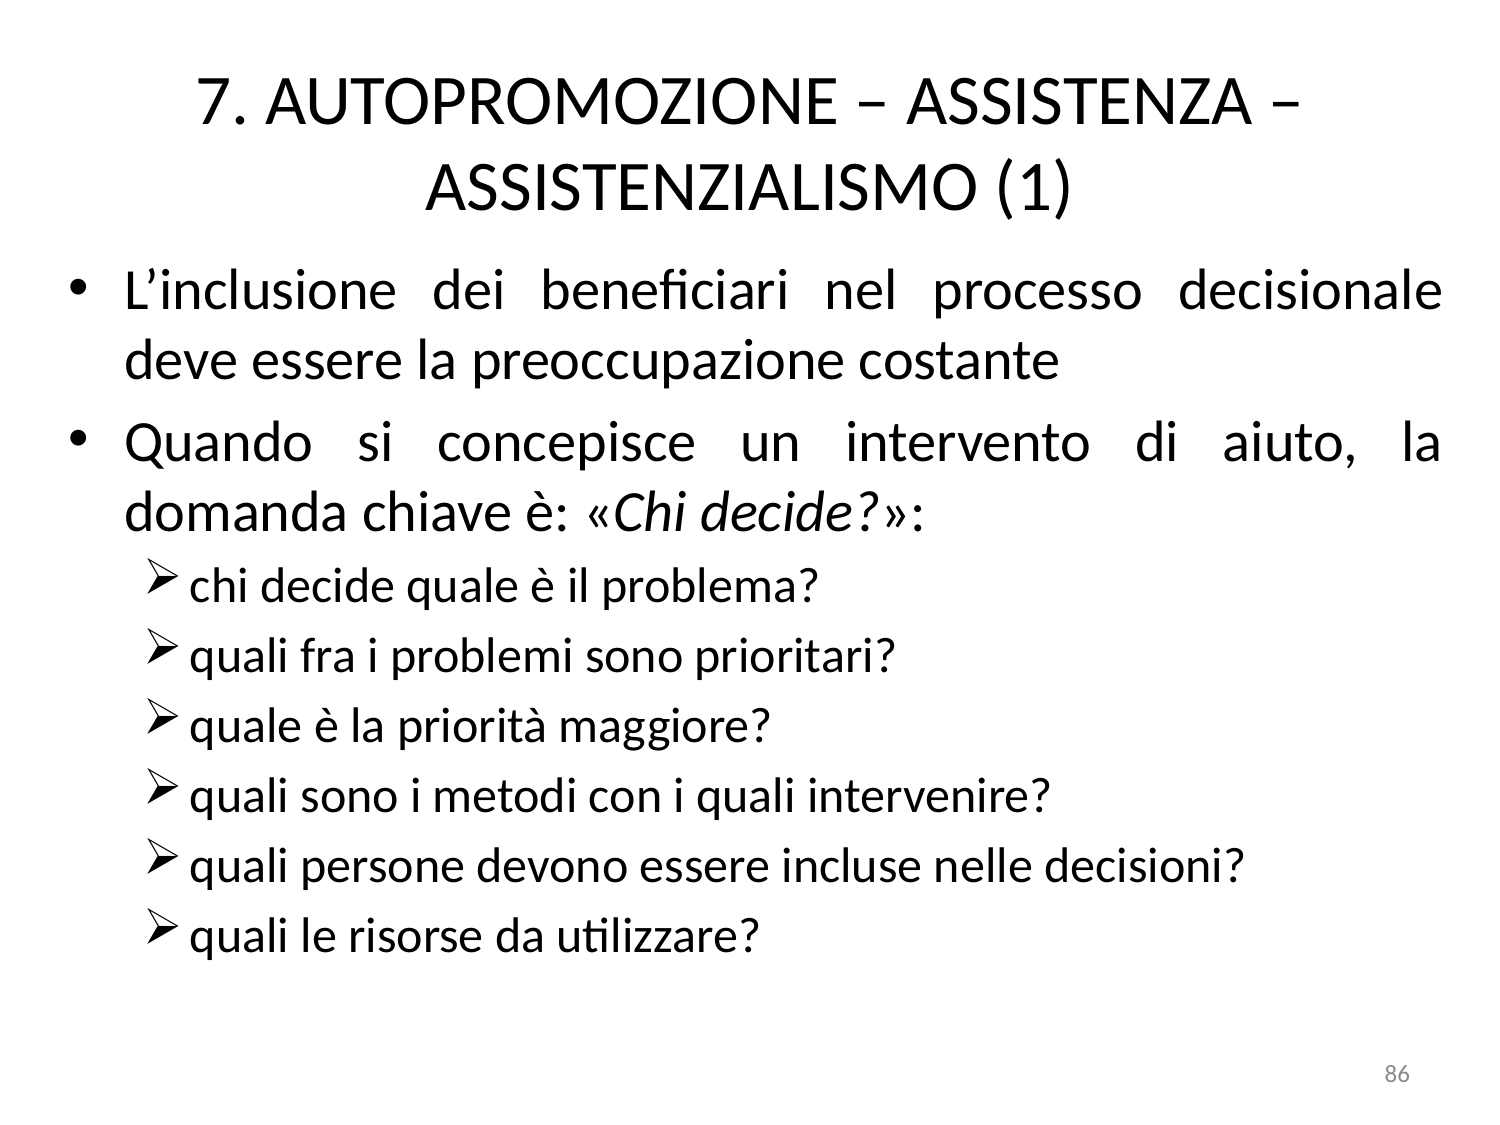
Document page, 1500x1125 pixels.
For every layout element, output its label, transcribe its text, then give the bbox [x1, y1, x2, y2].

list L’inclusione dei beneficiari nel processo decisionale deve essere la preoccupazione costante Quando si concepisce un intervento di aiuto, la domanda chiave è: «Chi decide?»: chi decide quale è il problema? quali fra i problemi sono prioritari? quale è la priorità maggiore? quali sono i metodi con i quali intervenire? quali persone devono essere incluse nelle decisioni? quali le risorse da utilizzare? [53, 243, 1459, 1005]
title 7. AUTOPROMOZIONE – ASSISTENZA – ASSISTENZIALISMO (1) [75, 45, 1425, 233]
slide_number 86 [1074, 1042, 1425, 1103]
